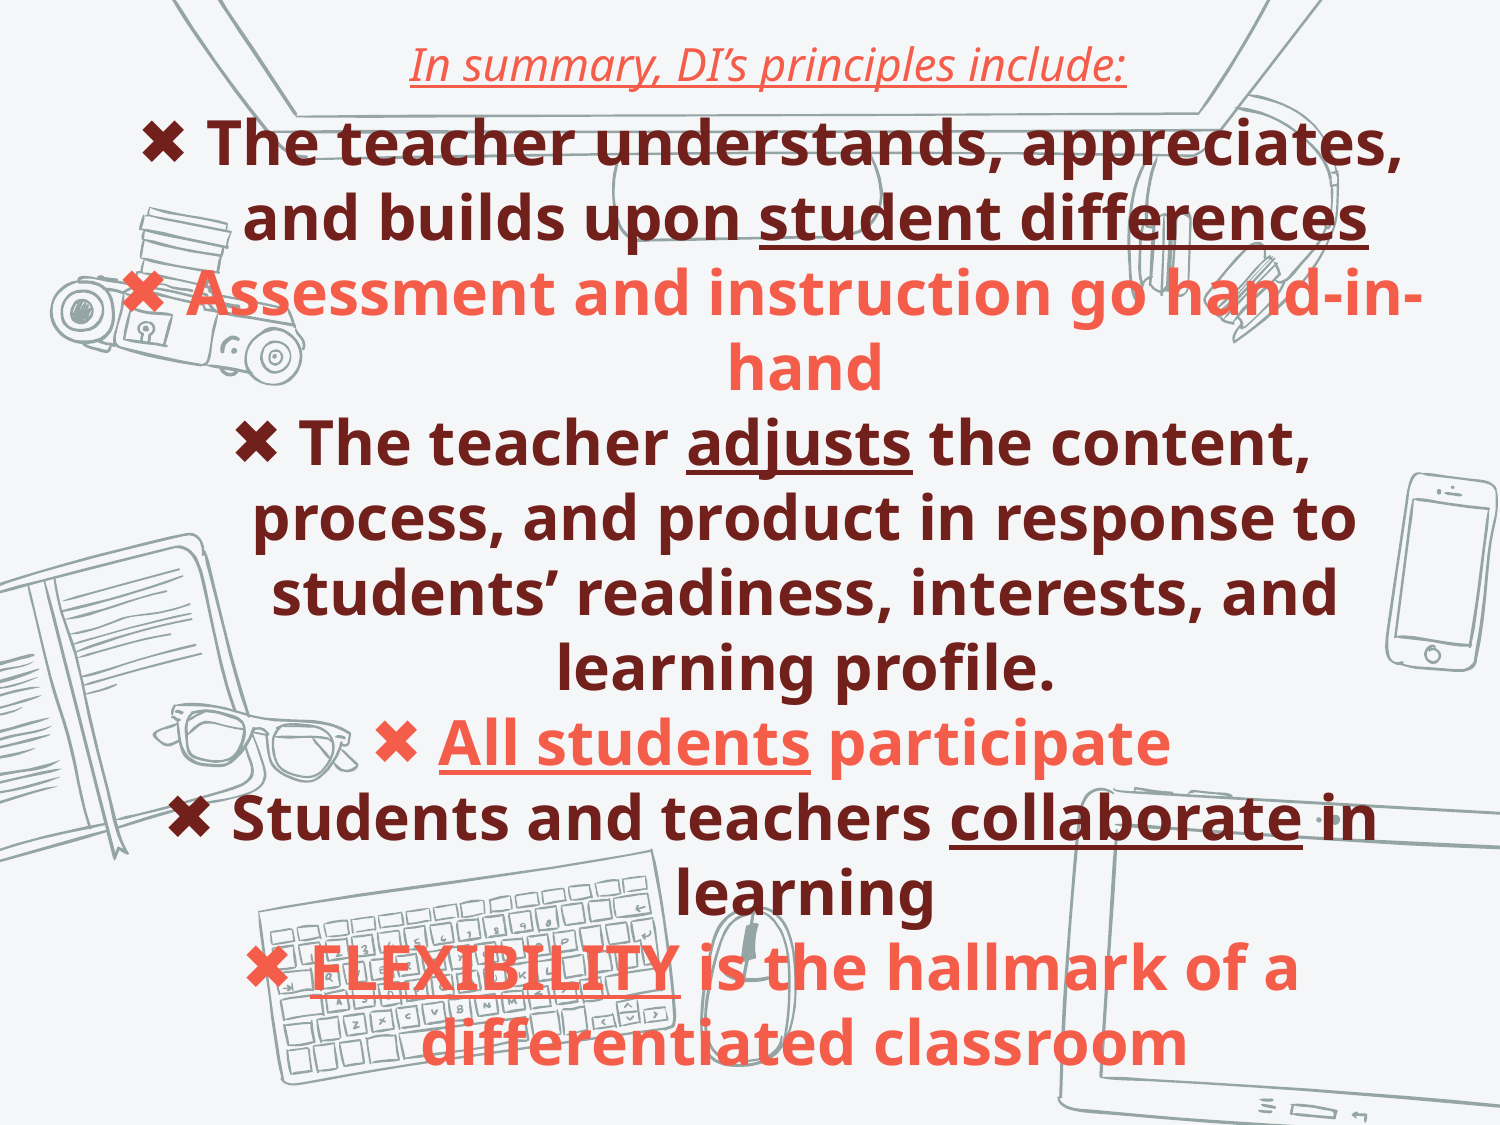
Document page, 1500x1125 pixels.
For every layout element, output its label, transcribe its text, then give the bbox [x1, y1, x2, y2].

list In summary, DI’s principles include: The teacher understands, appreciates, and builds upon student differences Assessment and instruction go hand-in-hand The teacher adjusts the content, process, and product in response to students’ readiness, interests, and learning profile. All students participate Students and teachers collaborate in learning FLEXIBILITY is the hallmark of a differentiated classroom [85, 42, 1451, 1071]
